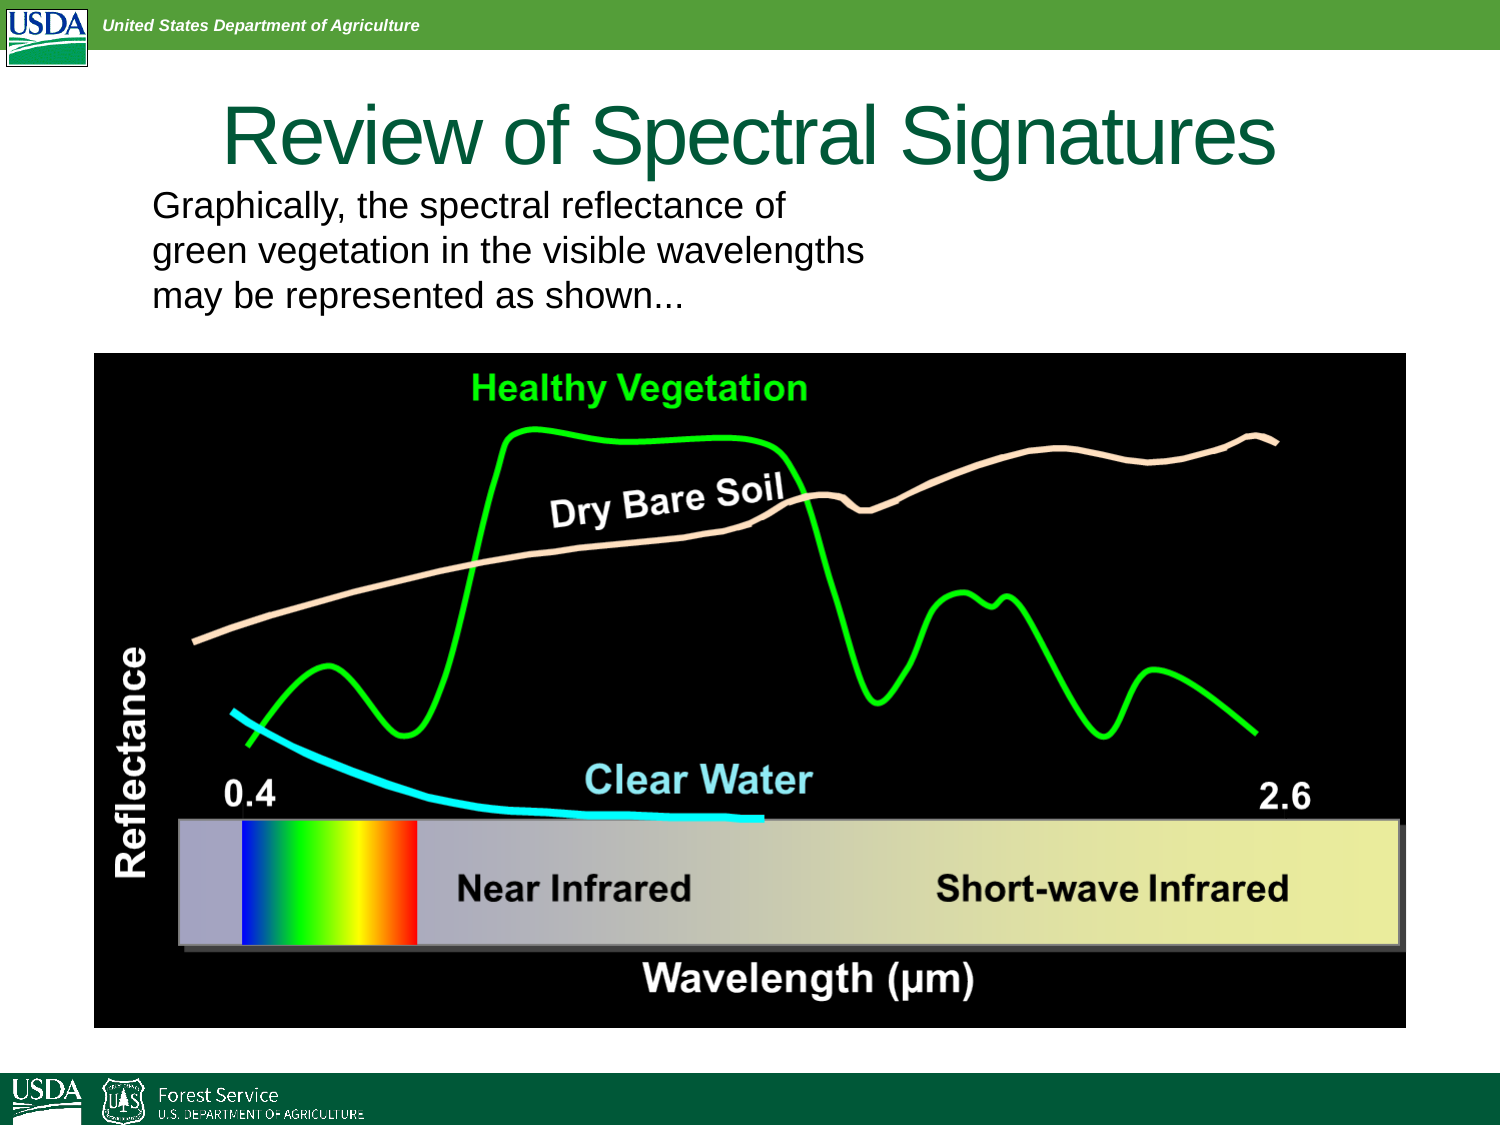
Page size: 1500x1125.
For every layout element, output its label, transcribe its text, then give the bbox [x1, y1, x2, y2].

picture [7, 10, 87, 66]
title Review of Spectral Signatures [75, 50, 1425, 213]
picture [93, 352, 1407, 1028]
text_box Graphically, the spectral reflectance of green vegetation in the visible wavelengths may be represented as shown... [137, 173, 888, 324]
picture [12, 1078, 365, 1125]
